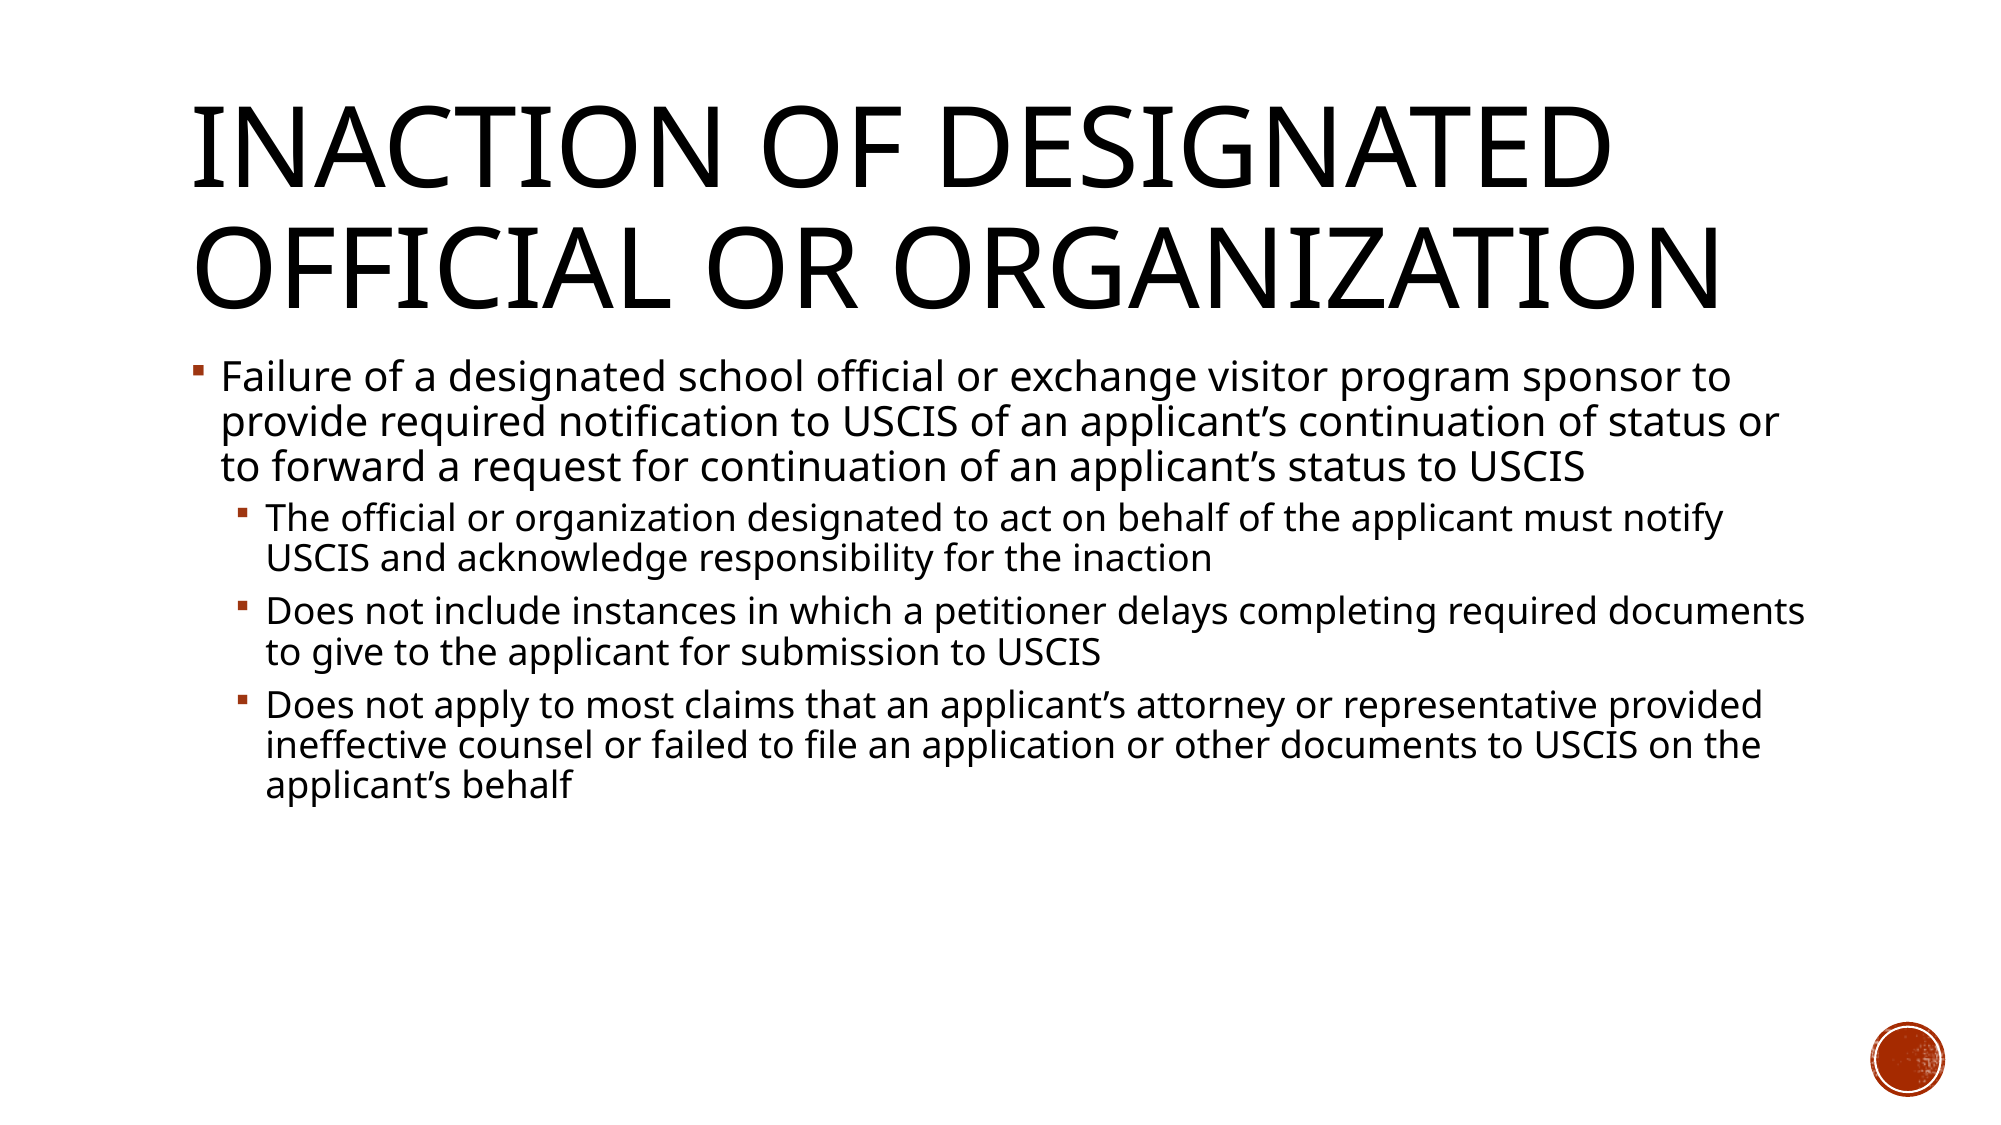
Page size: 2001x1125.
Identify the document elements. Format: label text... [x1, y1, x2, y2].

list Failure of a designated school official or exchange visitor program sponsor to provide required notification to USCIS of an applicant’s continuation of status or to forward a request for continuation of an applicant’s status to USCIS The official or organization designated to act on behalf of the applicant must notify USCIS and acknowledge responsibility for the inaction Does not include instances in which a petitioner delays completing required documents to give to the applicant for submission to USCIS Does not apply to most claims that an applicant’s attorney or representative provided ineffective counsel or failed to file an application or other documents to USCIS on the applicant’s behalf [175, 348, 1826, 1013]
title Inaction of Designated Official or Organization [175, 79, 1826, 344]
